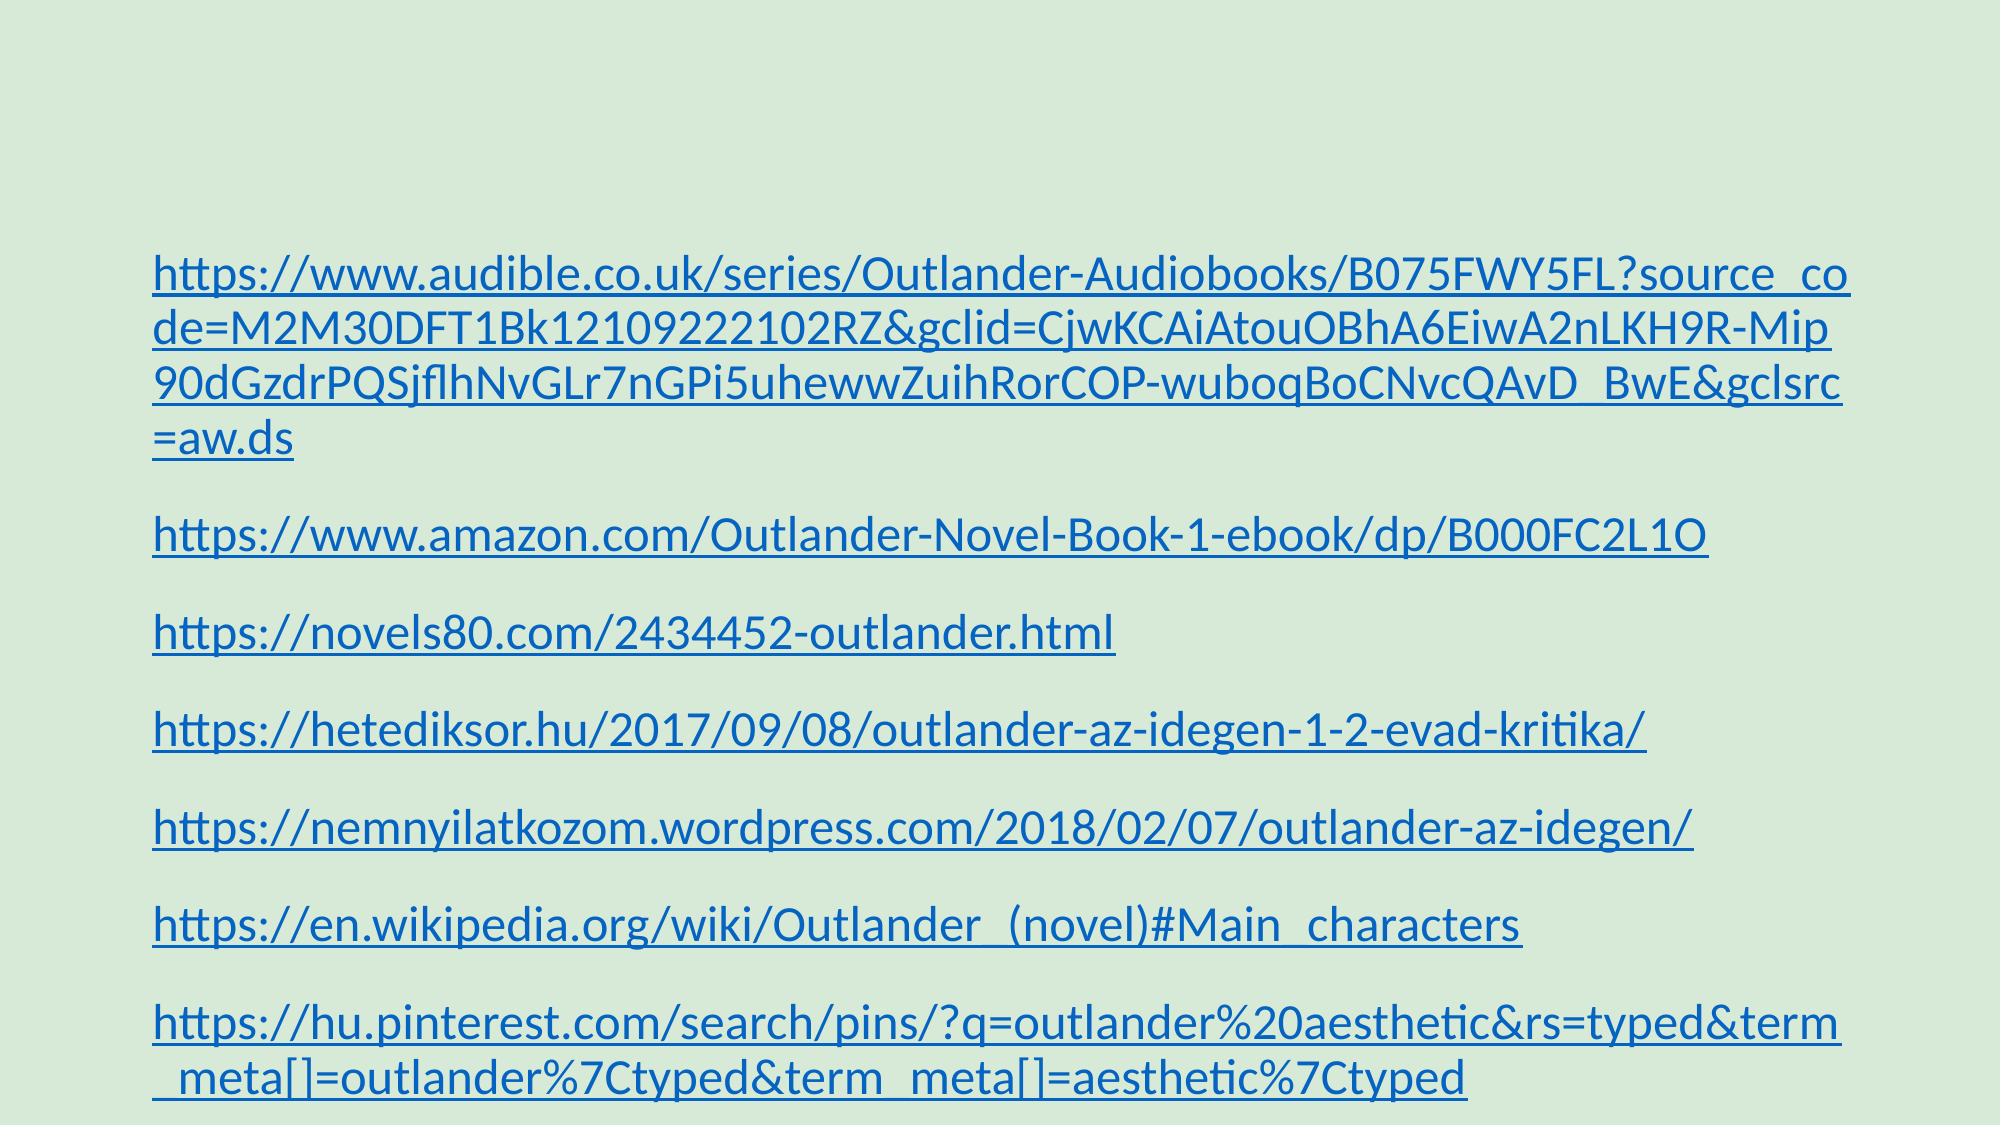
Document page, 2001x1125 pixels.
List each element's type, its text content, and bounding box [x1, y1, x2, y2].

list https://www.audible.co.uk/series/Outlander-Audiobooks/B075FWY5FL?source_code=M2M30DFT1Bk12109222102RZ&gclid=CjwKCAiAtouOBhA6EiwA2nLKH9R-Mip90dGzdrPQSjflhNvGLr7nGPi5uhewwZuihRorCOP-wuboqBoCNvcQAvD_BwE&gclsrc=aw.ds https://www.amazon.com/Outlander-Novel-Book-1-ebook/dp/B000FC2L1O https://novels80.com/2434452-outlander.html https://hetediksor.hu/2017/09/08/outlander-az-idegen-1-2-evad-kritika/ https://nemnyilatkozom.wordpress.com/2018/02/07/outlander-az-idegen/ https://en.wikipedia.org/wiki/Outlander_(novel)#Main_characters https://hu.pinterest.com/search/pins/?q=outlander%20aesthetic&rs=typed&term_meta[]=outlander%7Ctyped&term_meta[]=aesthetic%7Ctyped [137, 227, 1863, 898]
